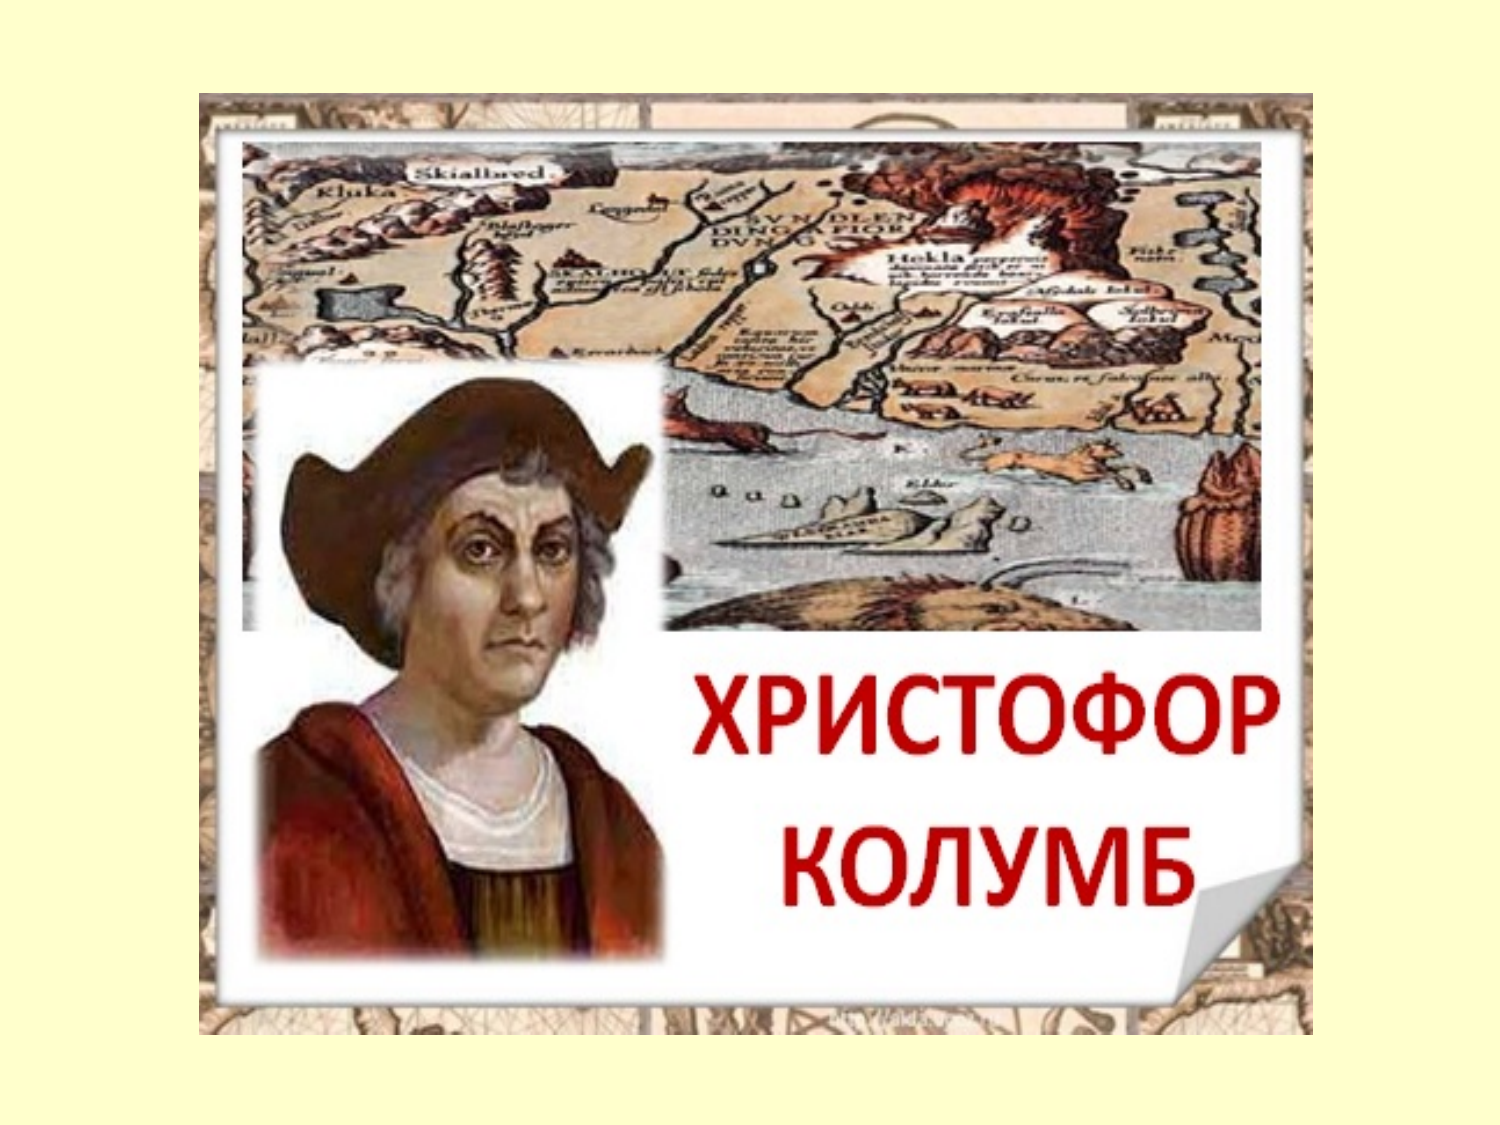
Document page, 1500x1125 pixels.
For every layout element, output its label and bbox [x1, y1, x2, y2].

picture [198, 93, 1313, 1035]
